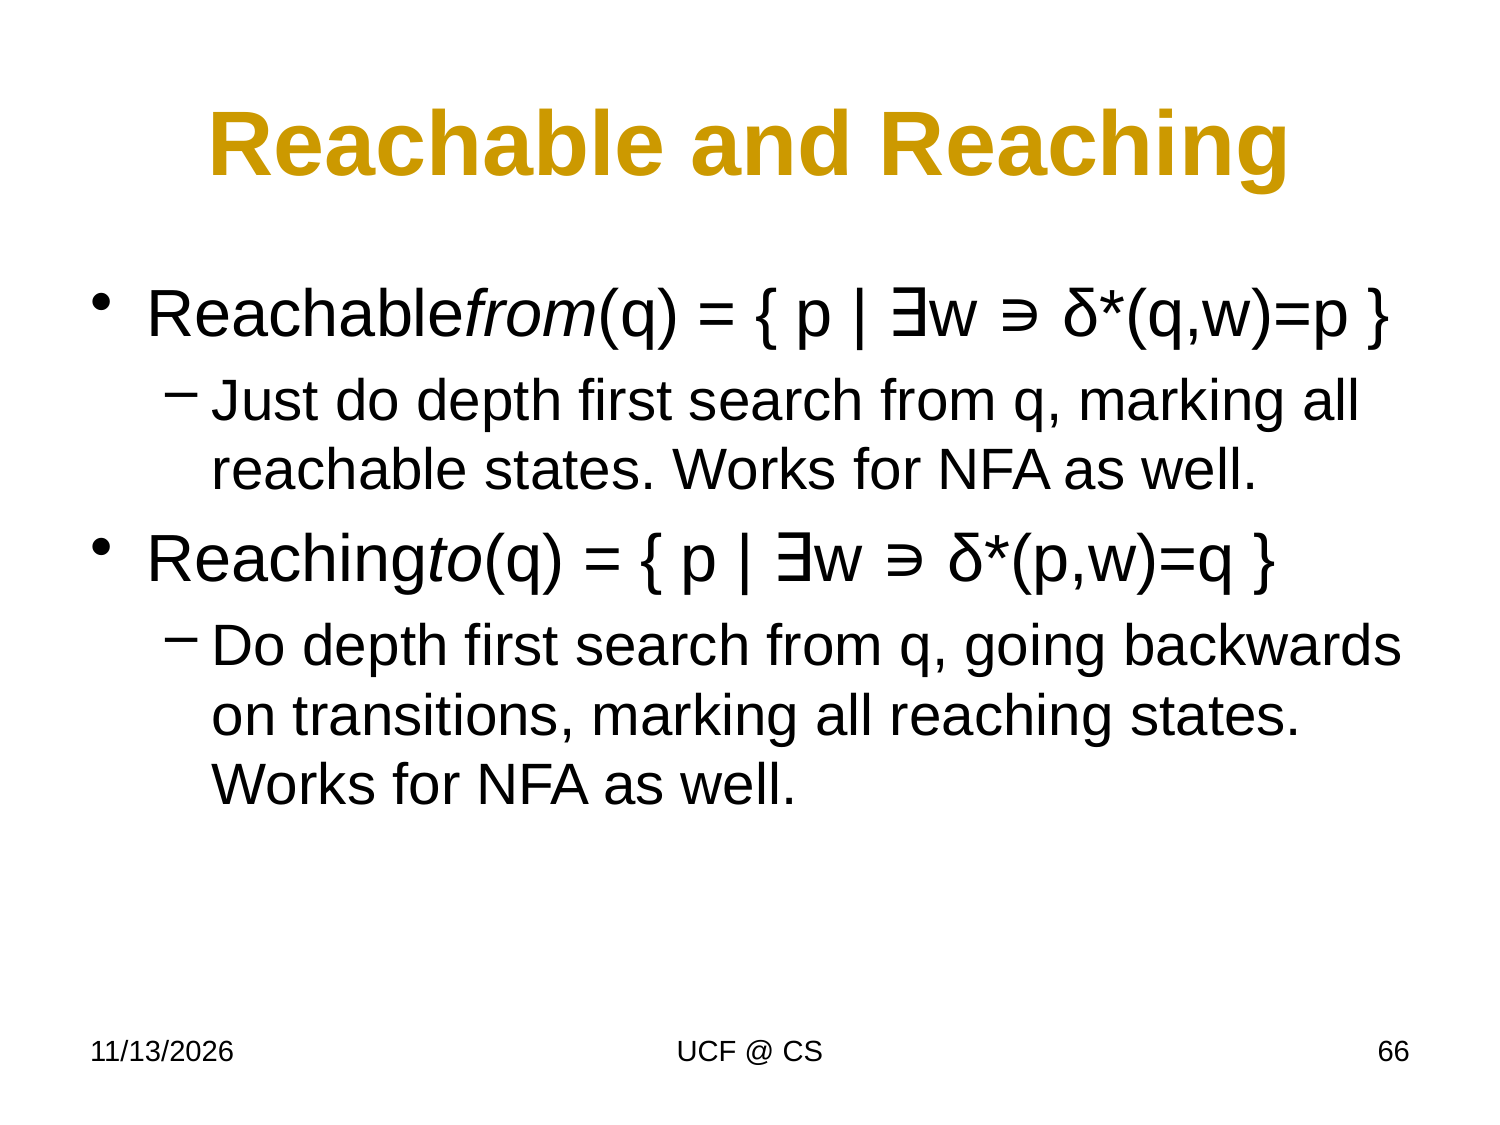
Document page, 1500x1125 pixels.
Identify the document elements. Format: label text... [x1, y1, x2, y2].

title Reachable and Reaching [75, 45, 1425, 233]
list Reachablefrom(q) = { p | ∃w ∍ δ*(q,w)=p } Just do depth first search from q, marking all reachable states. Works for NFA as well. Reachingto(q) = { p | ∃w ∍ δ*(p,w)=q } Do depth first search from q, going backwards on transitions, marking all reaching states. Works for NFA as well. [75, 262, 1425, 1005]
slide_number 66 [1074, 1024, 1426, 1103]
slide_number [74, 1024, 426, 1103]
footer UCF @ CS [512, 1024, 988, 1103]
